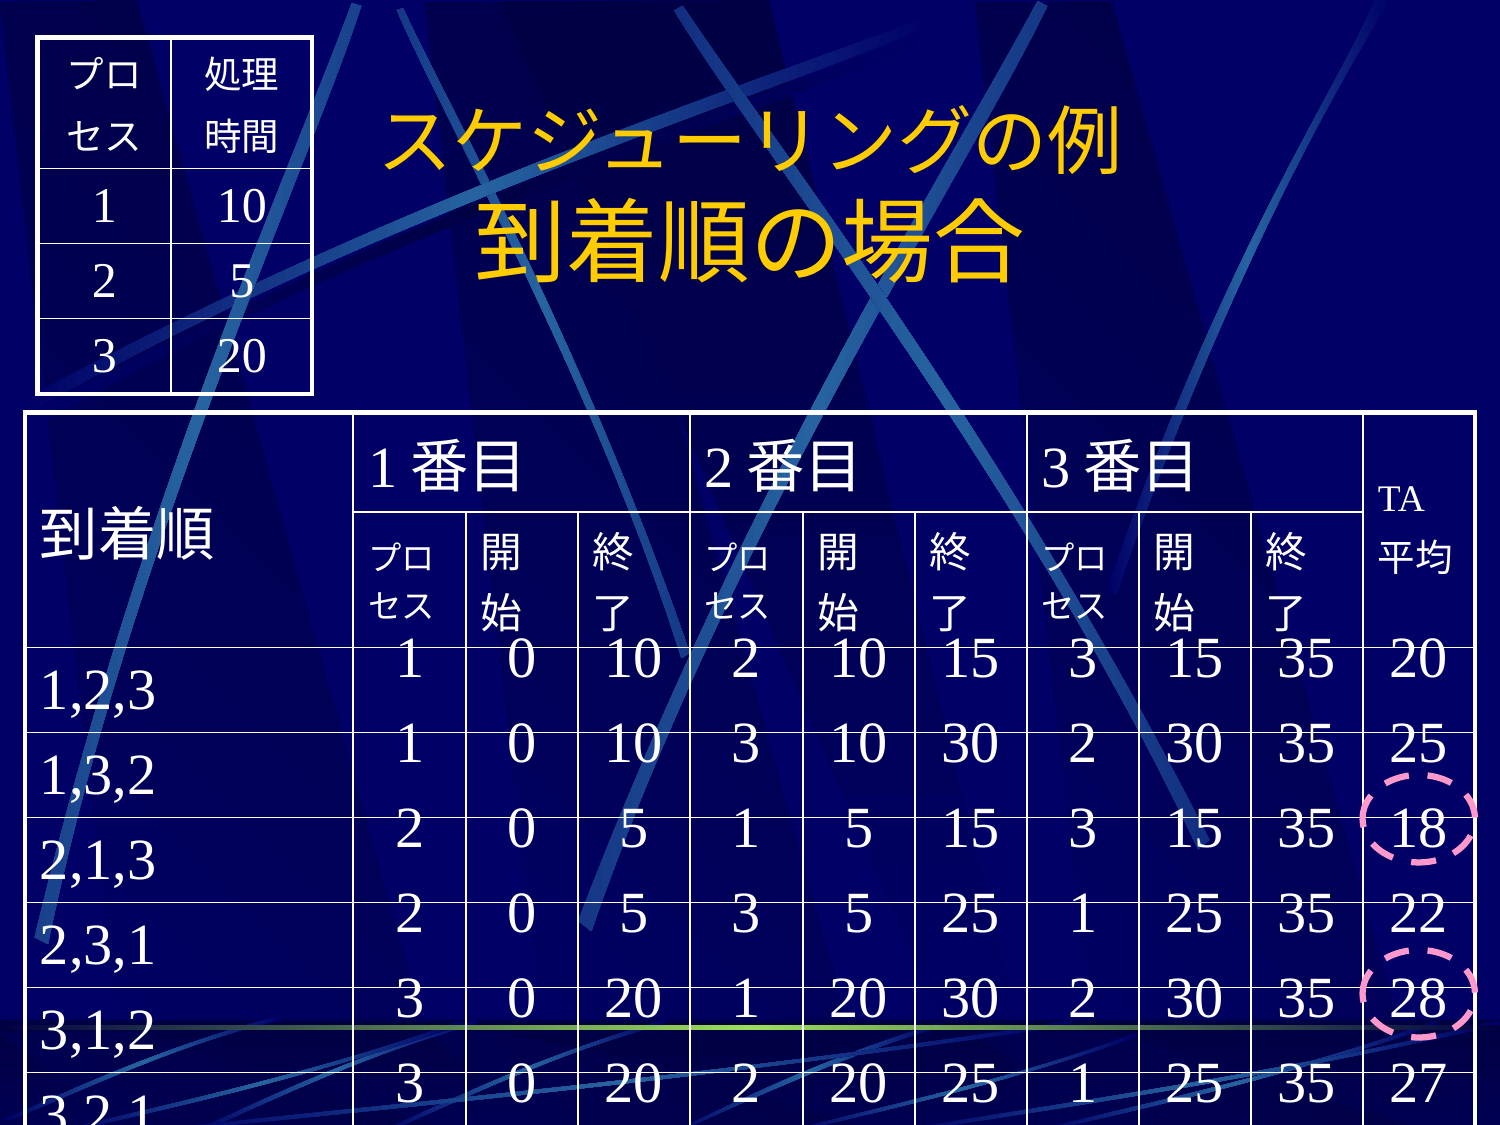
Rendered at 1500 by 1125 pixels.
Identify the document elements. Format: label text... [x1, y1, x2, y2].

table_cell 2 [40, 244, 170, 318]
table_header プロ セス [40, 40, 170, 168]
table_header 1番目 [354, 415, 689, 511]
table_cell 10 [172, 169, 310, 243]
table_header TA 平均 [1364, 415, 1473, 612]
text_box 20 [1364, 612, 1475, 697]
table_header 2番目 [691, 415, 1026, 511]
table_header 3番目 [1028, 415, 1362, 511]
table_cell プロセス [691, 513, 802, 612]
table_header 処理 時間 [172, 40, 310, 168]
table_cell 2,1,3 [27, 818, 352, 902]
title スケジューリングの例 到着順の場合 [314, 86, 1388, 302]
table_header 到着順 [27, 415, 352, 647]
table_cell 終了 [1252, 513, 1362, 612]
table_cell 開始 [804, 513, 914, 612]
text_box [689, 612, 1026, 697]
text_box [353, 781, 1362, 866]
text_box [1026, 612, 1364, 697]
table_cell 終了 [579, 513, 689, 612]
table_cell 3 [40, 319, 170, 392]
table_cell 3,2,1 [27, 1073, 352, 1125]
table_cell プロセス [354, 513, 465, 612]
table_cell 5 [172, 244, 310, 318]
table_cell 20 [172, 319, 310, 392]
table_cell 1,3,2 [27, 733, 352, 817]
table_cell プロセス [1028, 513, 1138, 612]
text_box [353, 612, 689, 697]
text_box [1362, 774, 1475, 1038]
table_cell 1 [40, 169, 170, 243]
table_cell 開始 [1140, 513, 1250, 612]
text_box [353, 866, 1475, 1122]
table_cell 開始 [467, 513, 577, 612]
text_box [353, 697, 1475, 781]
table_cell 終了 [916, 513, 1026, 612]
table_cell 2,3,1 [27, 903, 352, 987]
table_cell 3,1,2 [27, 988, 352, 1072]
table_cell 1,2,3 [27, 648, 352, 732]
